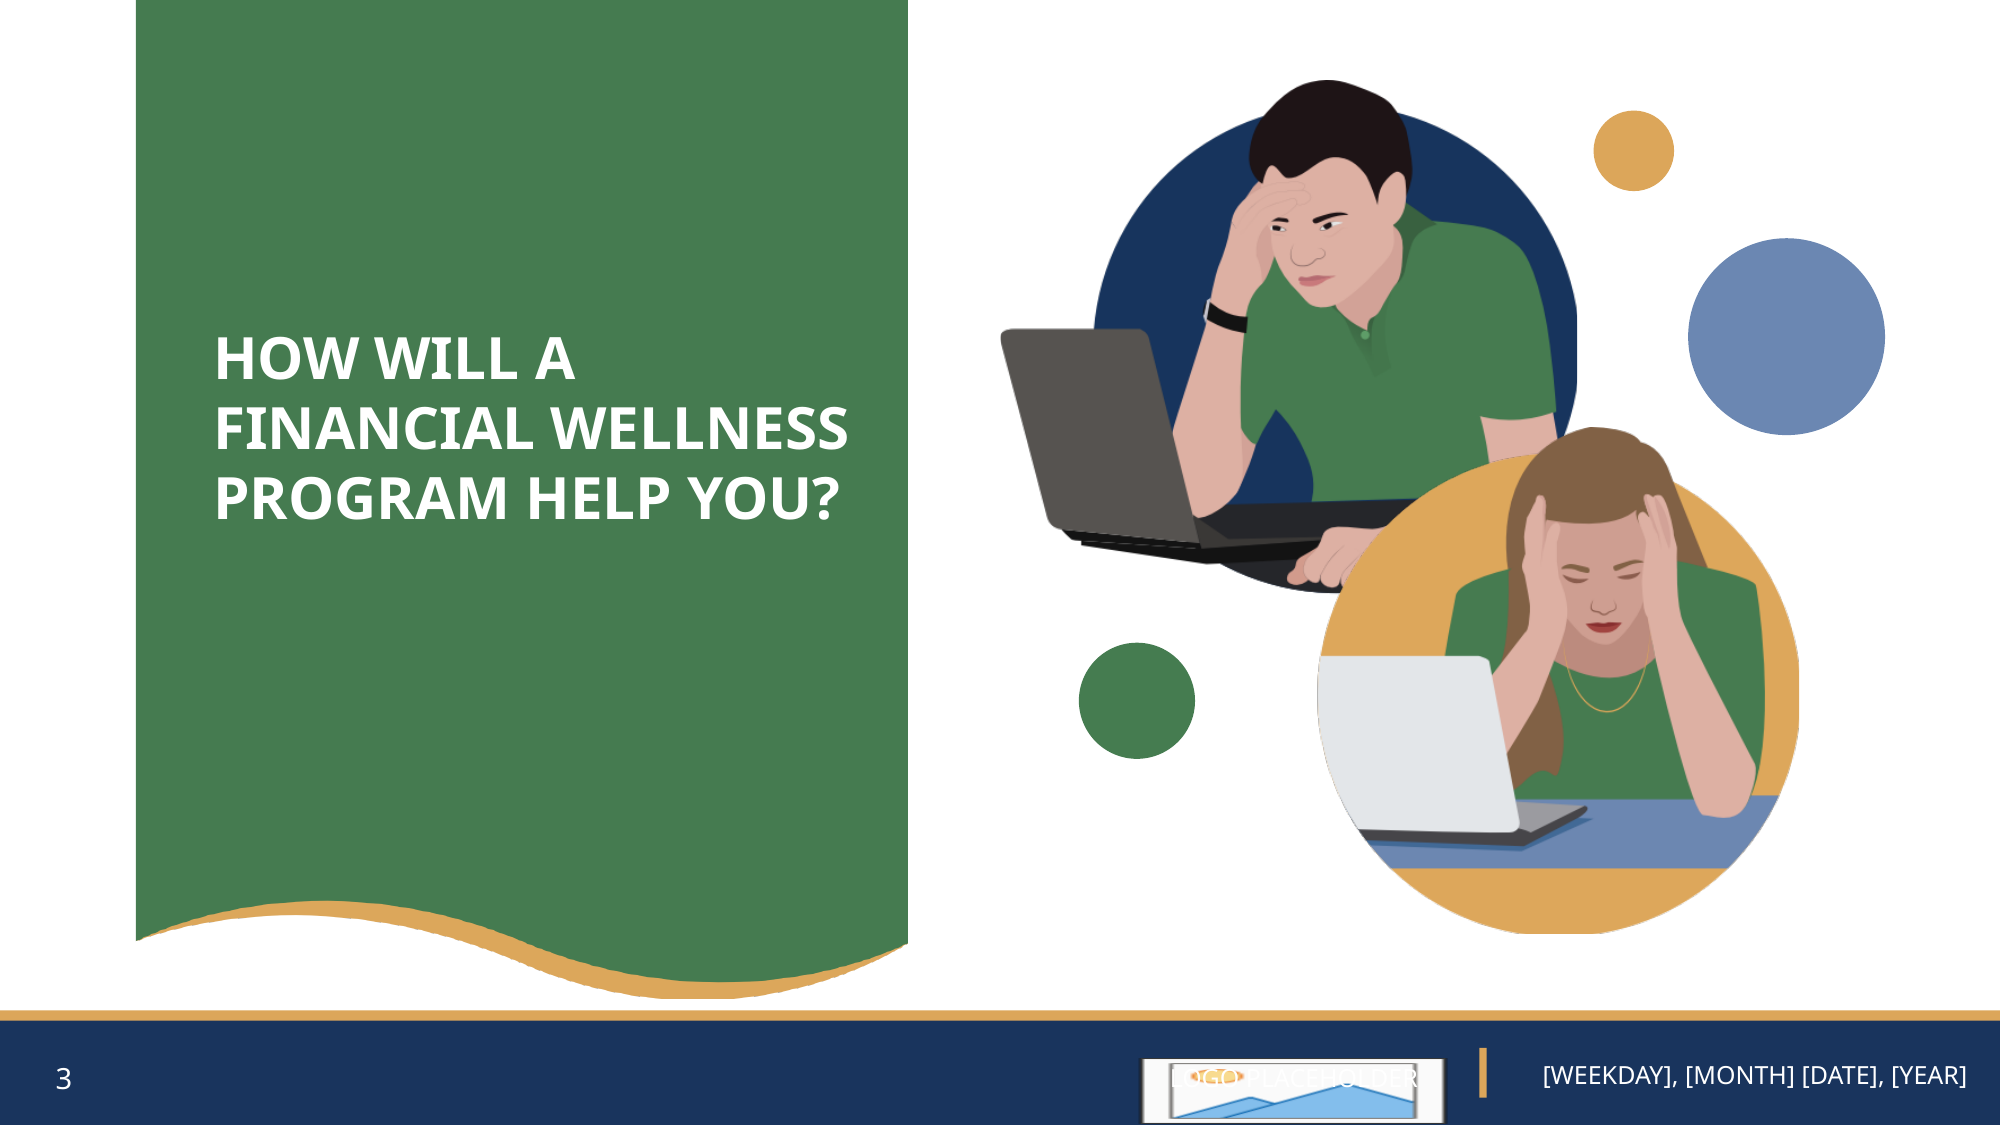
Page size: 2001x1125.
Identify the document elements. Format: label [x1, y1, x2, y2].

picture [135, 0, 908, 999]
picture [1129, 1055, 1459, 1125]
text_box [1000, 80, 1800, 934]
text_box [1800, 110, 1886, 759]
